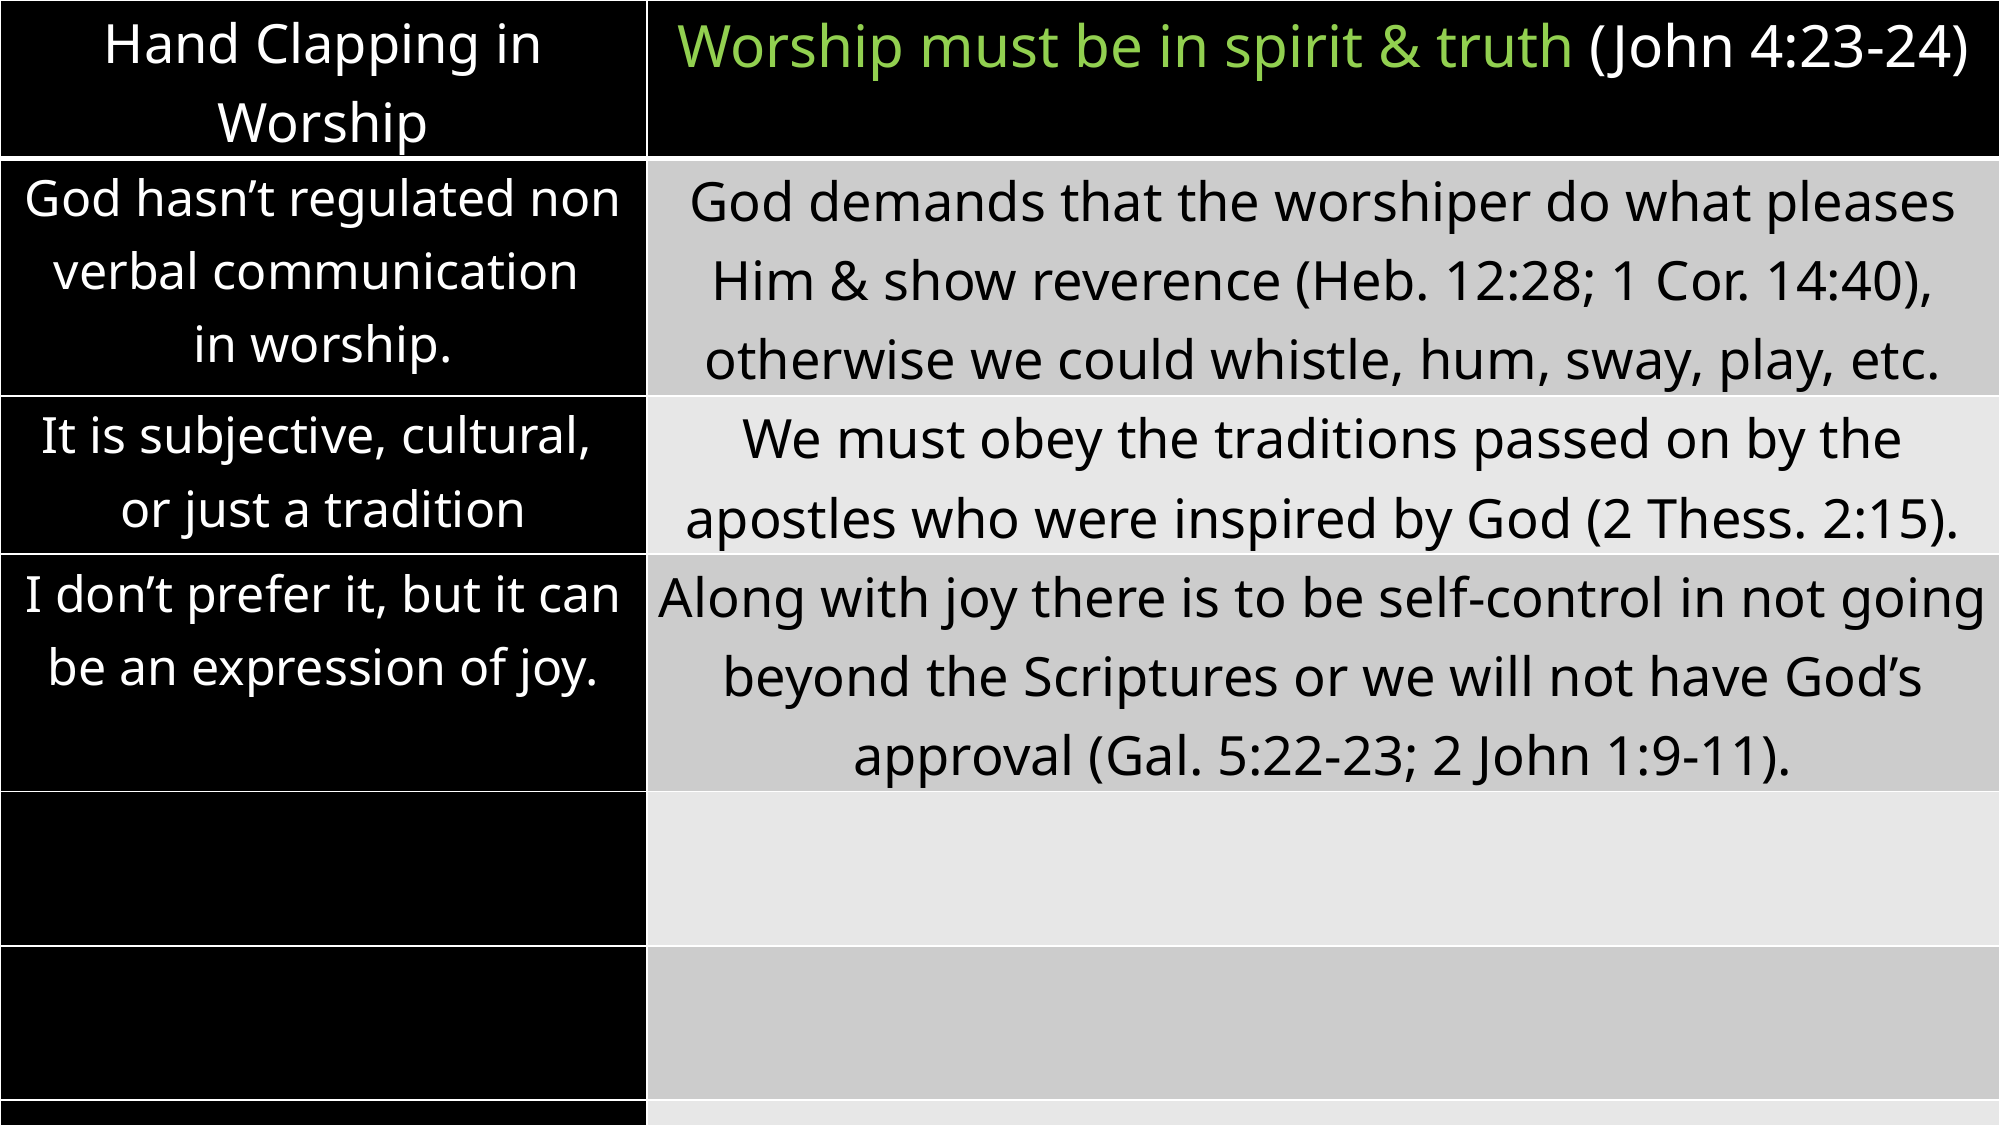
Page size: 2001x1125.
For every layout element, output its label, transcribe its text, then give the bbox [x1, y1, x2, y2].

table_cell God demands that the worshiper do what pleases Him & show reverence (Heb. 12:28; 1 Cor. 14:40), otherwise we could whistle, hum, sway, play, etc. [648, 161, 1999, 395]
table_cell [1, 1101, 646, 1125]
table_cell God hasn’t regulated non verbal communication in worship. [1, 161, 646, 395]
table_cell [648, 947, 1999, 1099]
table_cell [648, 1101, 1999, 1125]
table_cell It is subjective, cultural, or just a tradition [1, 397, 646, 553]
table_header Worship must be in spirit & truth (John 4:23-24) [648, 1, 1999, 156]
table_header Hand Clapping in Worship [1, 1, 646, 156]
table_cell [1, 947, 646, 1099]
table_cell [1, 792, 646, 945]
table_cell I don’t prefer it, but it can be an expression of joy. [1, 555, 646, 791]
table_cell Along with joy there is to be self-control in not going beyond the Scriptures or we will not have God’s approval (Gal. 5:22-23; 2 John 1:9-11). [648, 555, 1999, 791]
table_cell We must obey the traditions passed on by the apostles who were inspired by God (2 Thess. 2:15). [648, 397, 1999, 553]
table_cell [648, 792, 1999, 945]
